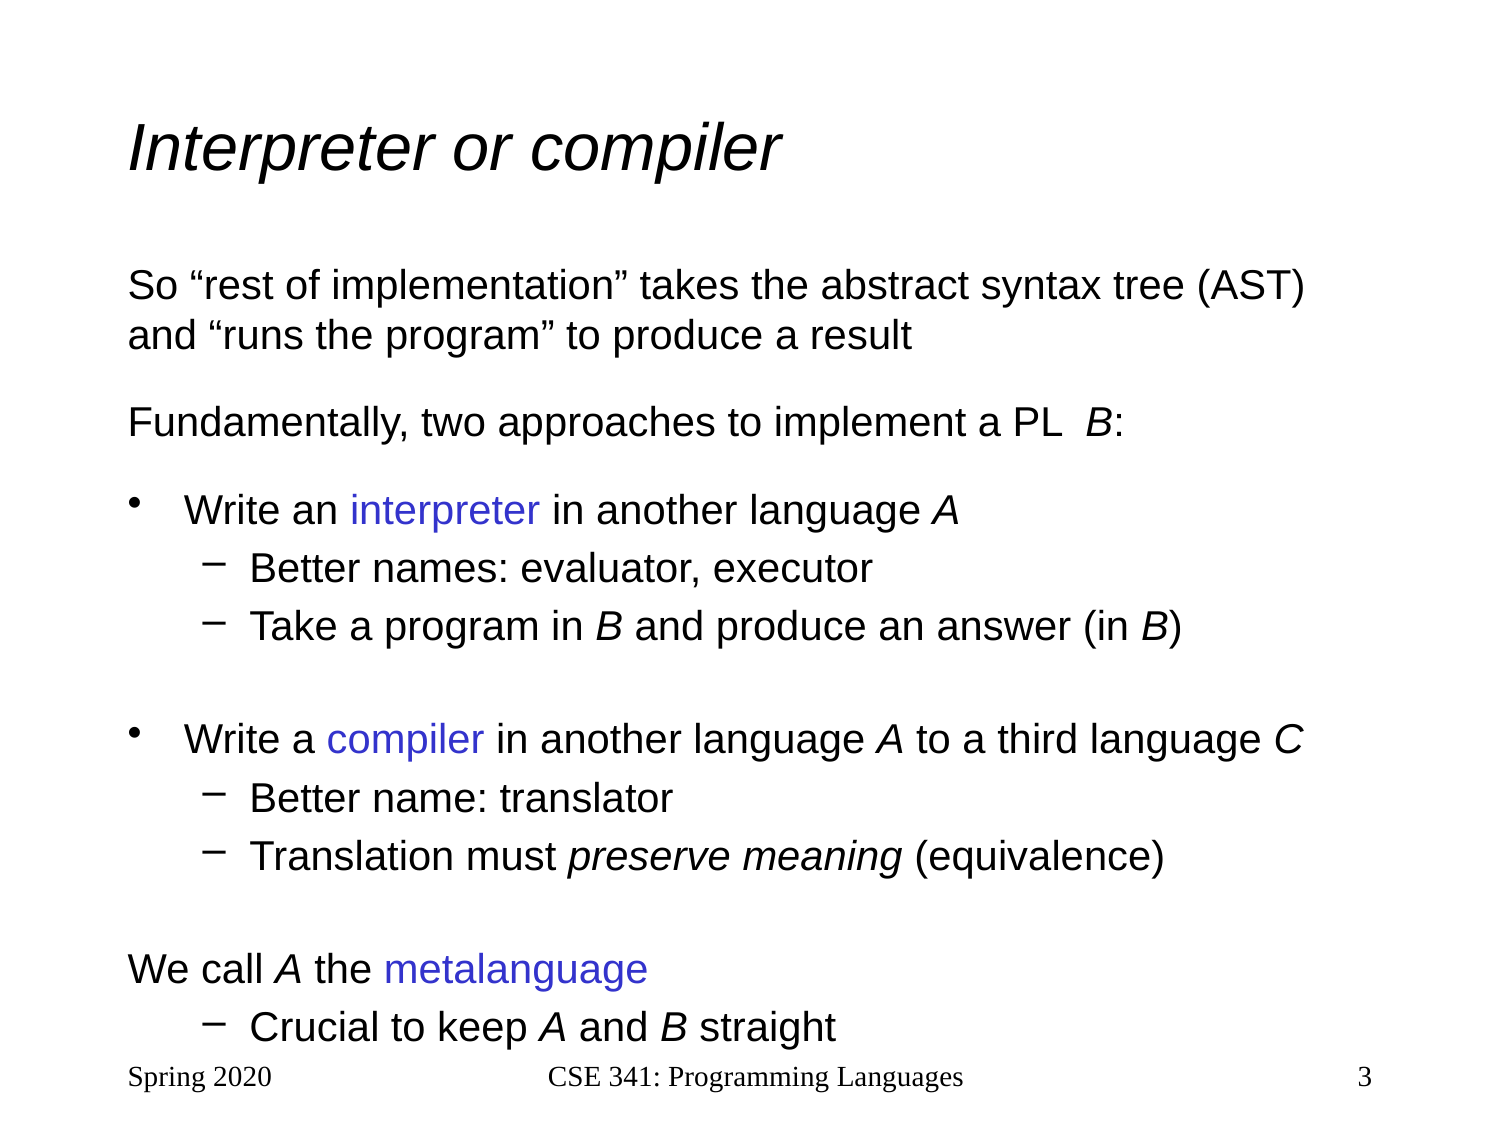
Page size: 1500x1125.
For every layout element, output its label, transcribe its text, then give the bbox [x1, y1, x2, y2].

title Interpreter or compiler [112, 49, 1388, 238]
slide_number 3 [1074, 1049, 1388, 1125]
footer CSE 341: Programming Languages [474, 1049, 1038, 1125]
slide_number Spring 2020 [112, 1049, 426, 1125]
list So “rest of implementation” takes the abstract syntax tree (AST) and “runs the program” to produce a result Fundamentally, two approaches to implement a PL B: Write an interpreter in another language A Better names: evaluator, executor Take a program in B and produce an answer (in B) Write a compiler in another language A to a third language C Better name: translator Translation must preserve meaning (equivalence) We call A the metalanguage Crucial to keep A and B straight [112, 249, 1388, 988]
